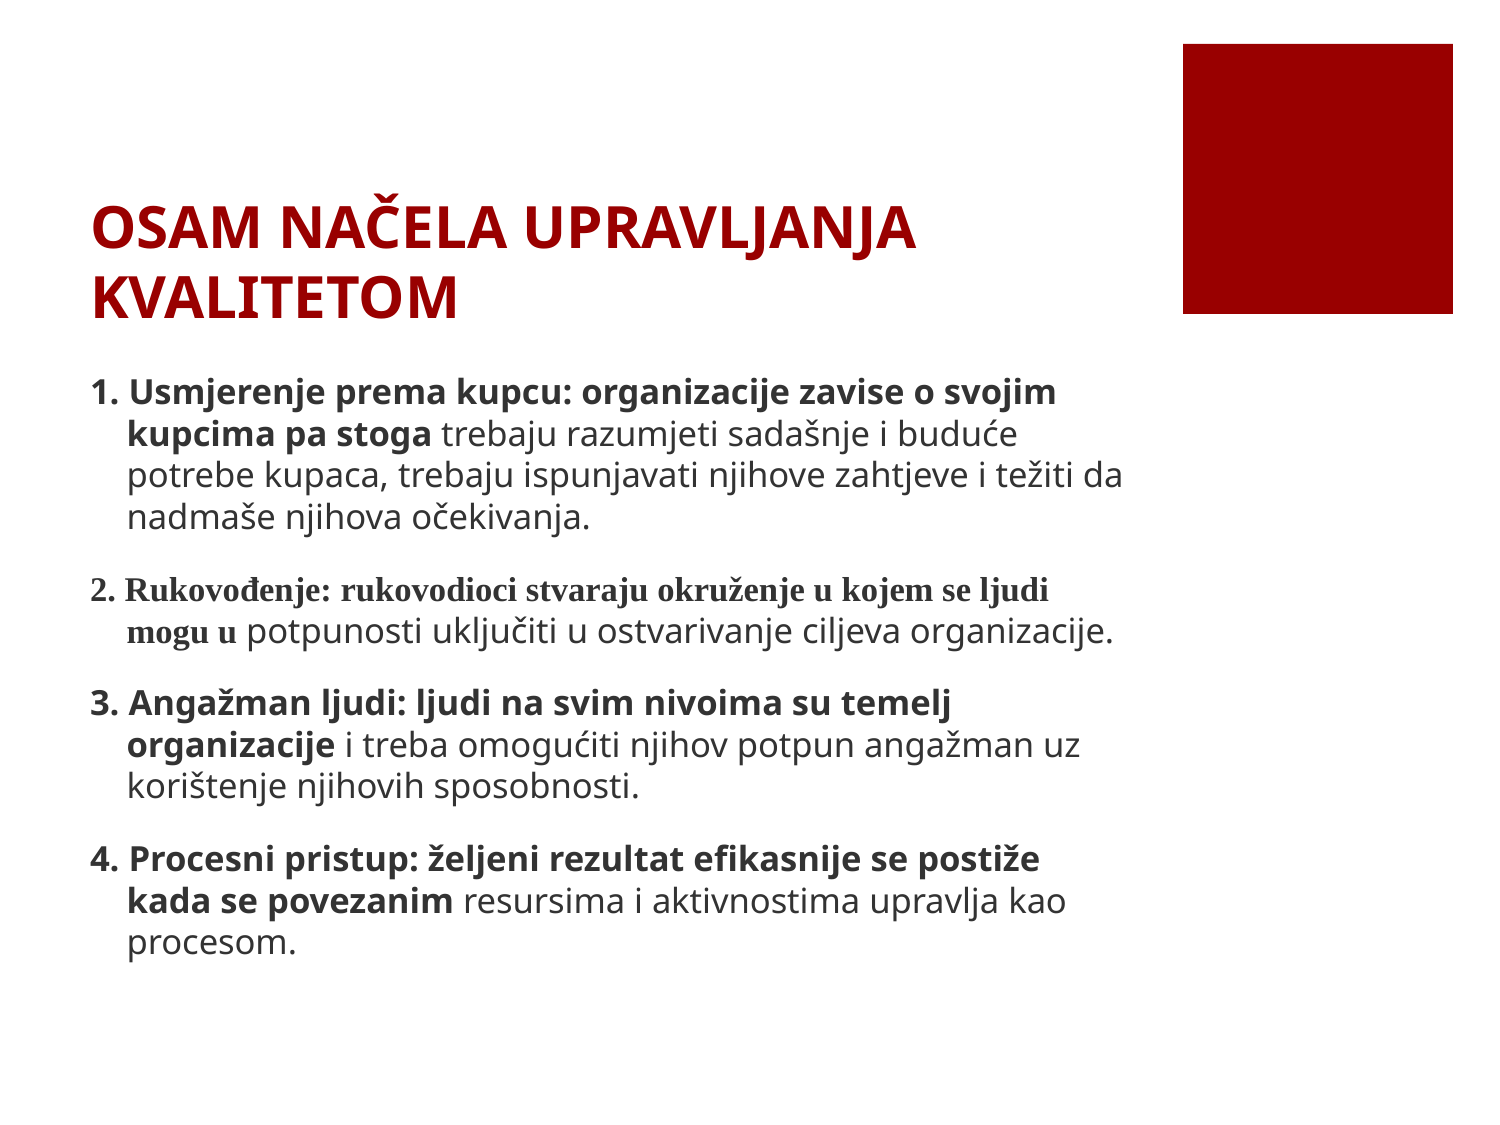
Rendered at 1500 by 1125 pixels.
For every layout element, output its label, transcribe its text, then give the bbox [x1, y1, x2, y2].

title OSAM NAČELA UPRAVLJANJA KVALITETOM [75, 149, 1143, 338]
list 1. Usmjerenje prema kupcu: organizacije zavise o svojim kupcima pa stoga trebaju razumjeti sadašnje i buduće potrebe kupaca, trebaju ispunjavati njihove zahtjeve i težiti da nadmaše njihova očekivanja. 2. Rukovođenje: rukovodioci stvaraju okruženje u kojem se ljudi mogu u potpunosti uključiti u ostvarivanje ciljeva organizacije. 3. Angažman ljudi: ljudi na svim nivoima su temelj organizacije i treba omogućiti njihov potpun angažman uz korištenje njihovih sposobnosti. 4. Procesni pristup: željeni rezultat efikasnije se postiže kada se povezanim resursima i aktivnostima upravlja kao procesom. [75, 362, 1143, 1005]
